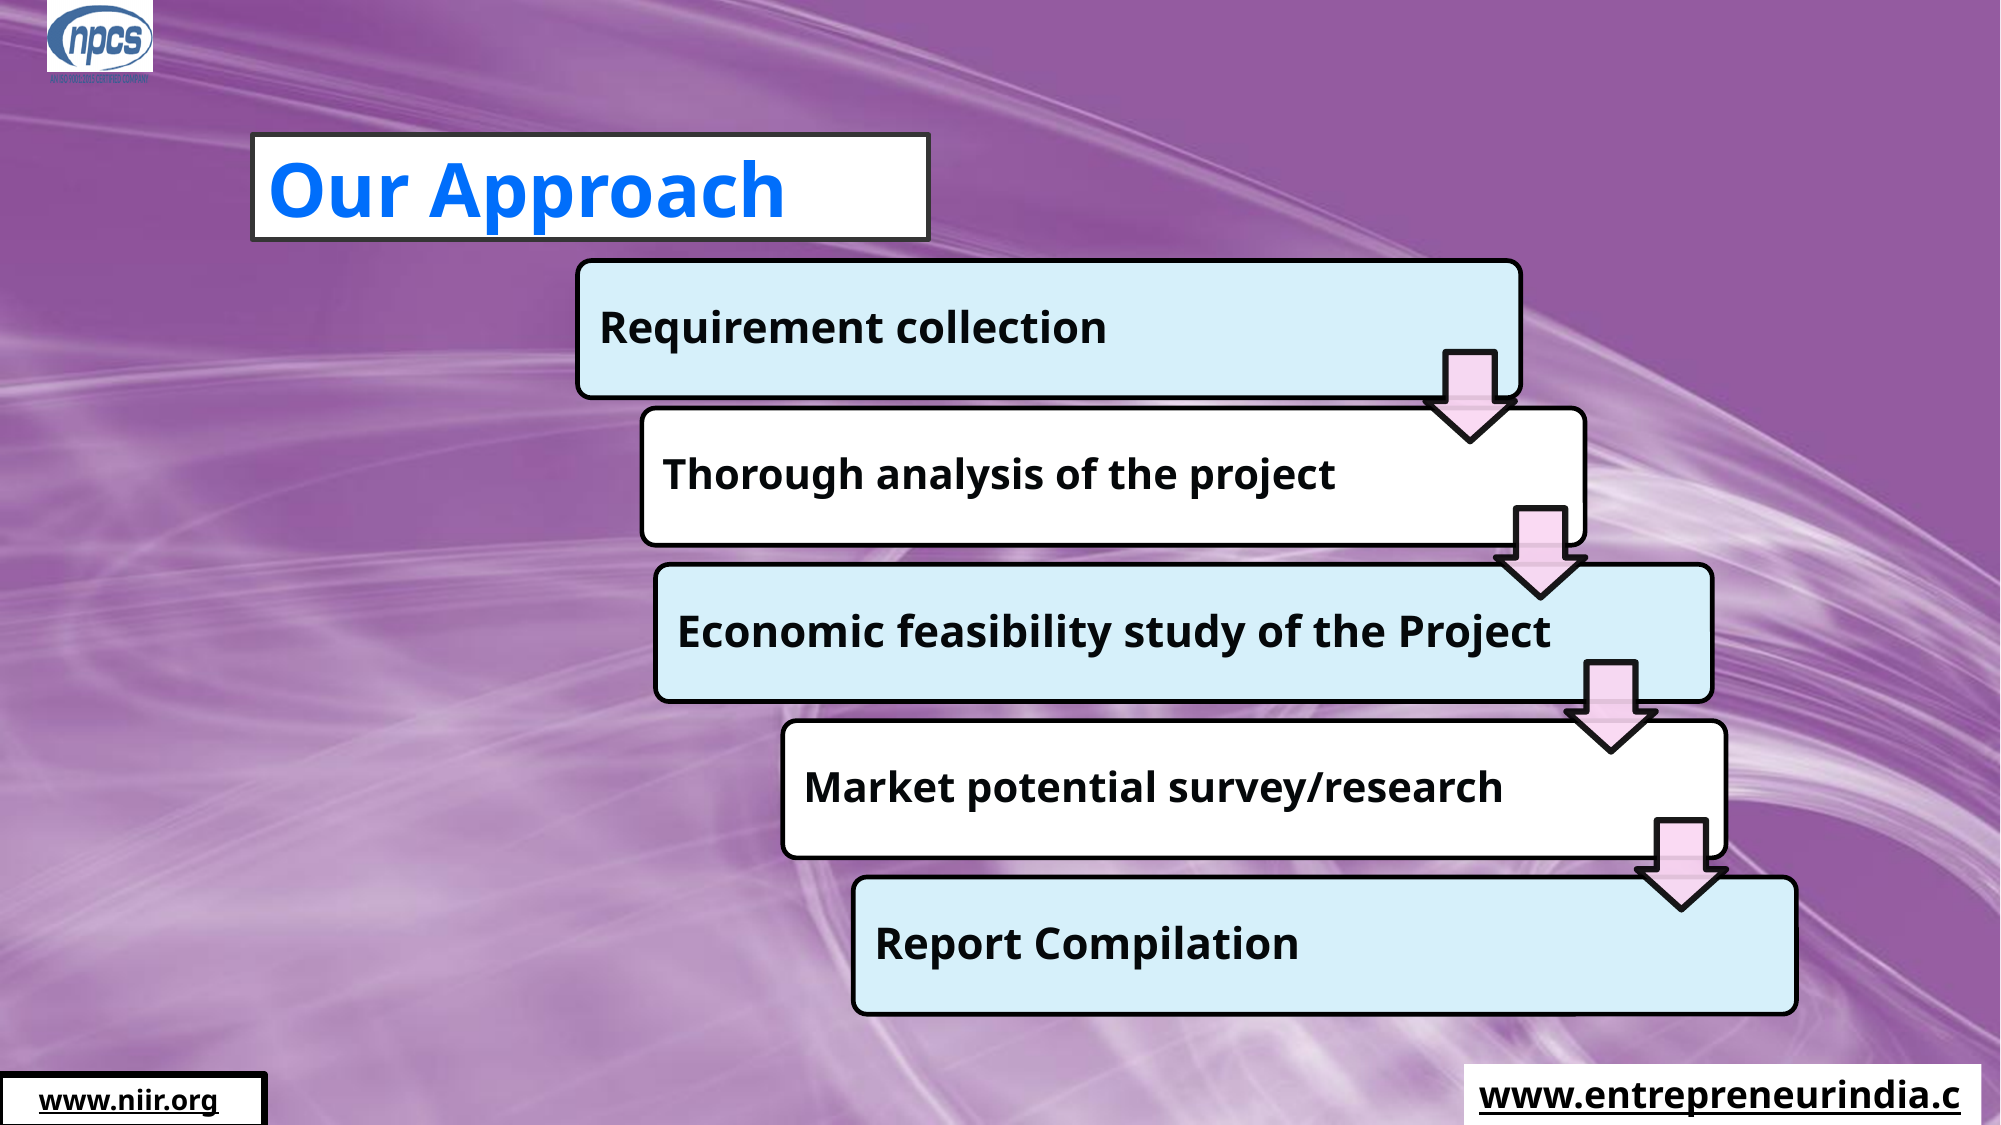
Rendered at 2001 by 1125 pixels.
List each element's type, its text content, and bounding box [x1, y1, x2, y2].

text_box Our Approach [251, 134, 929, 240]
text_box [571, 251, 1797, 1015]
picture [0, 0, 2001, 1125]
text_box www.niir.org [0, 1074, 265, 1125]
text_box www.entrepreneurindia.co [1464, 1064, 1982, 1125]
